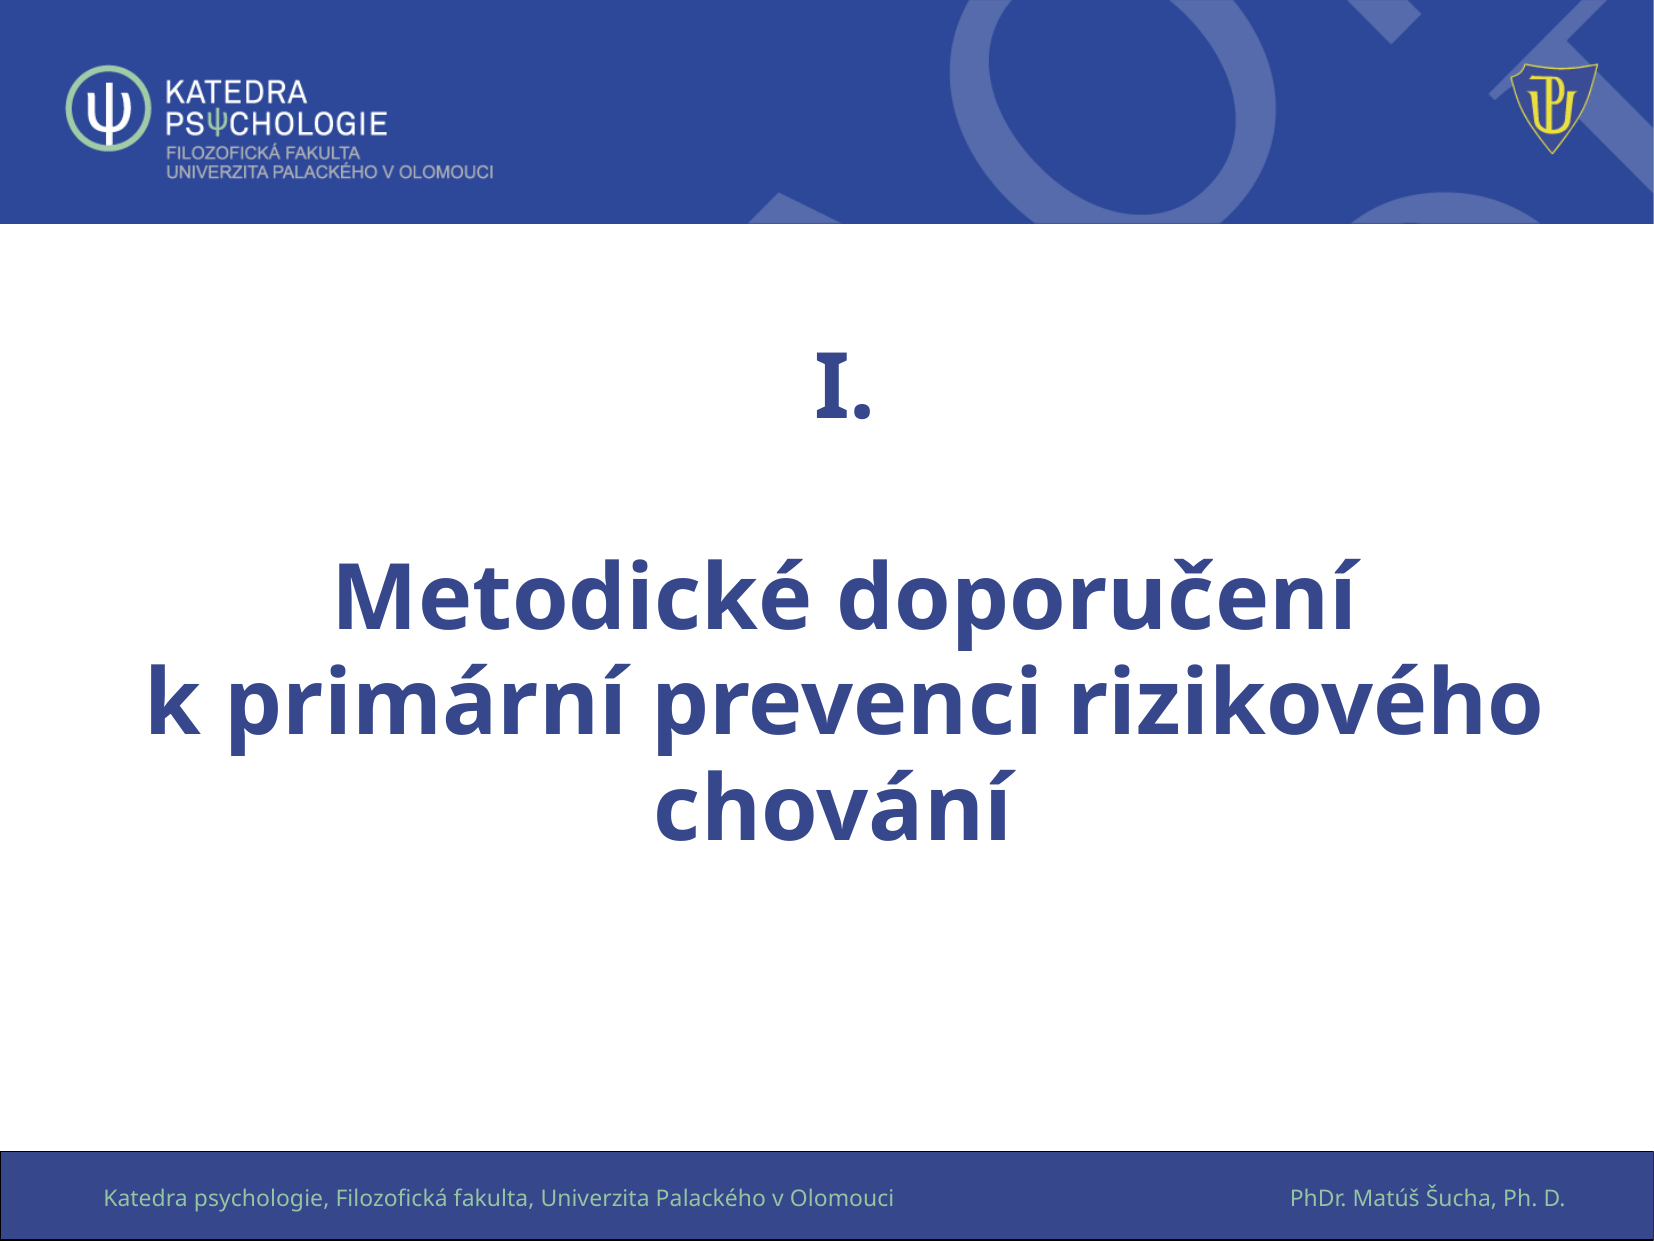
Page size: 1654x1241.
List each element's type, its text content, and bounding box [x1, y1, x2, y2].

title I. Metodické doporučení k primární prevenci rizikového chování [101, 294, 1589, 1016]
picture [0, 0, 1654, 224]
